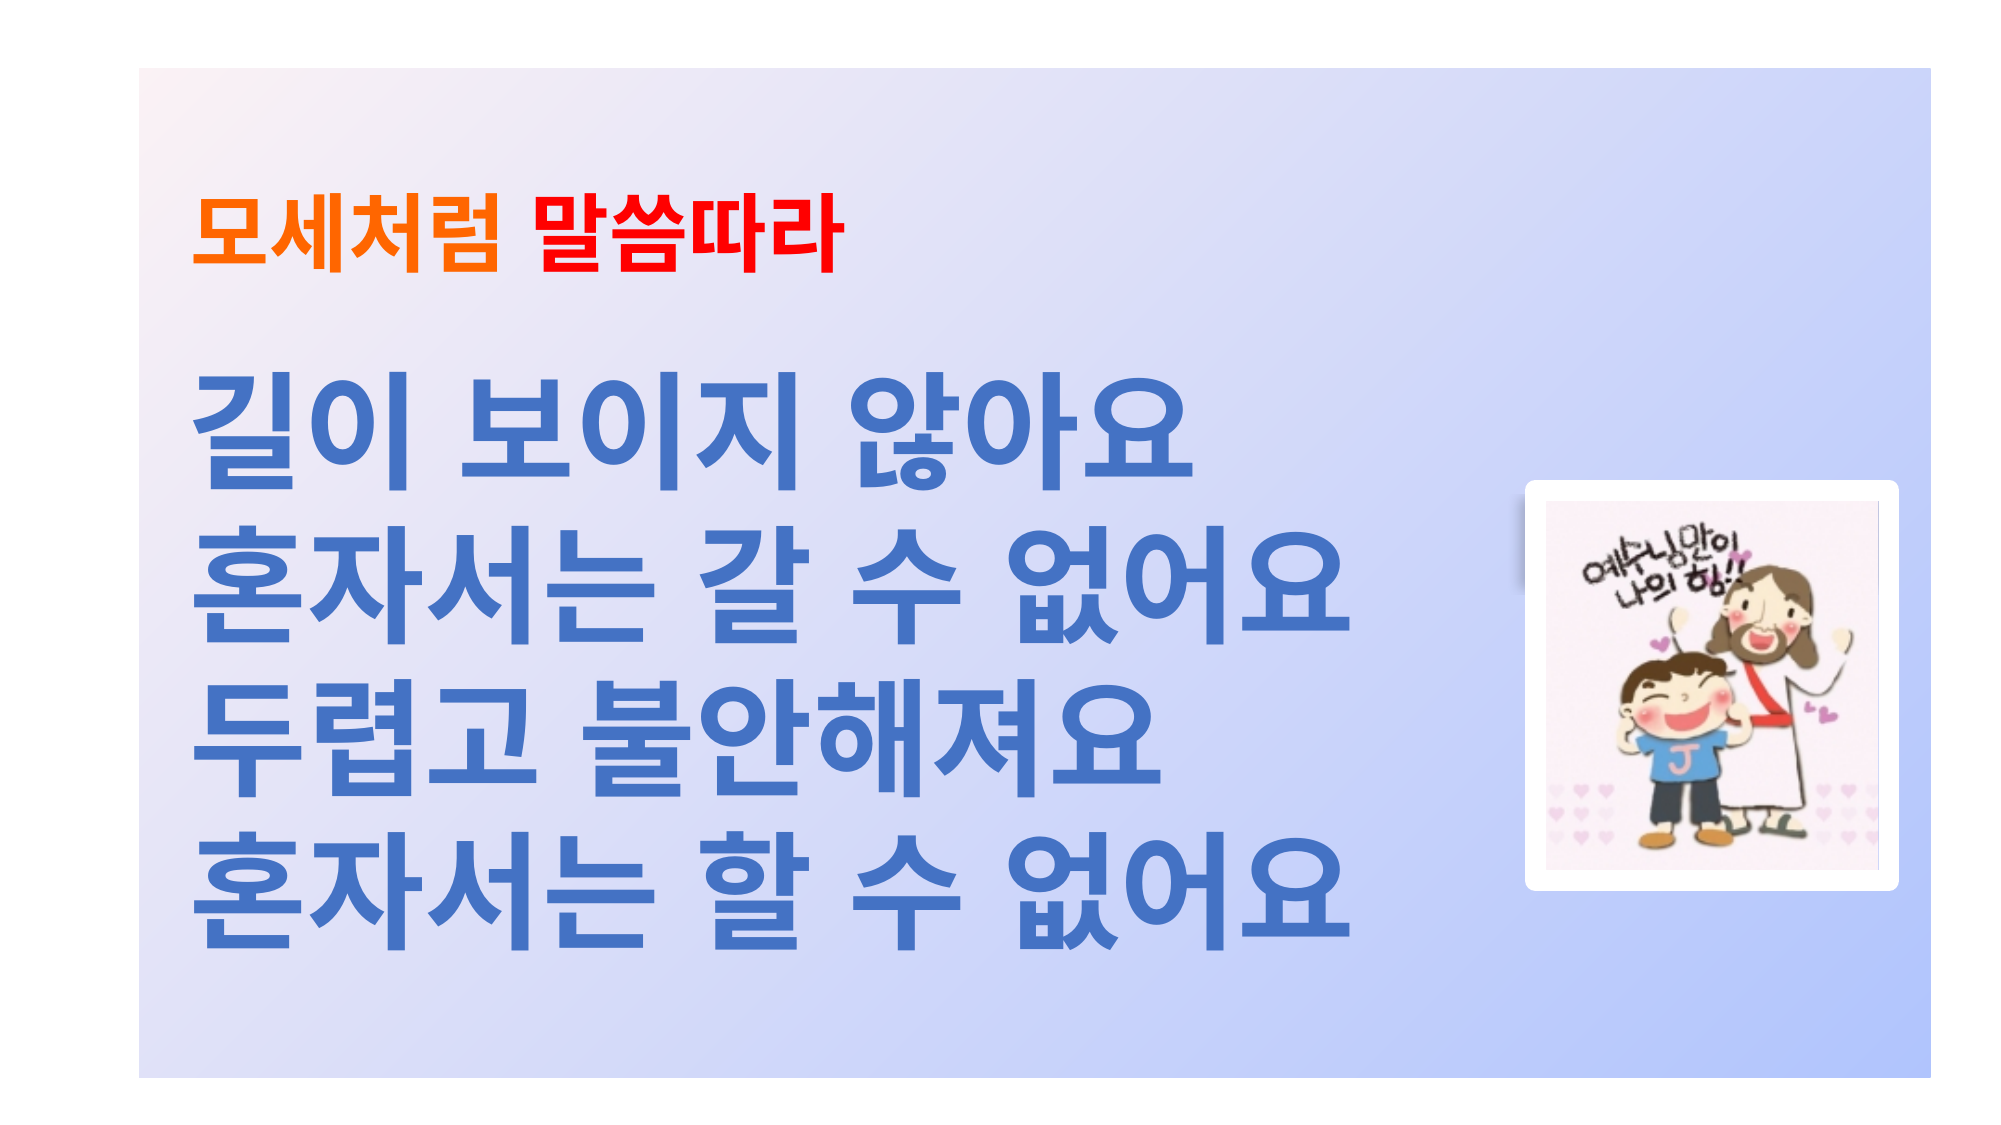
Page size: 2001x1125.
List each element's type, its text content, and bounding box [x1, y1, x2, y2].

title 모세처럼 말씀따라 길이 보이지 않아요 혼자서는 갈 수 없어요 두렵고 불안해져요 혼자서는 할 수 없어요 [138, 68, 1932, 1078]
picture [1545, 500, 1879, 871]
